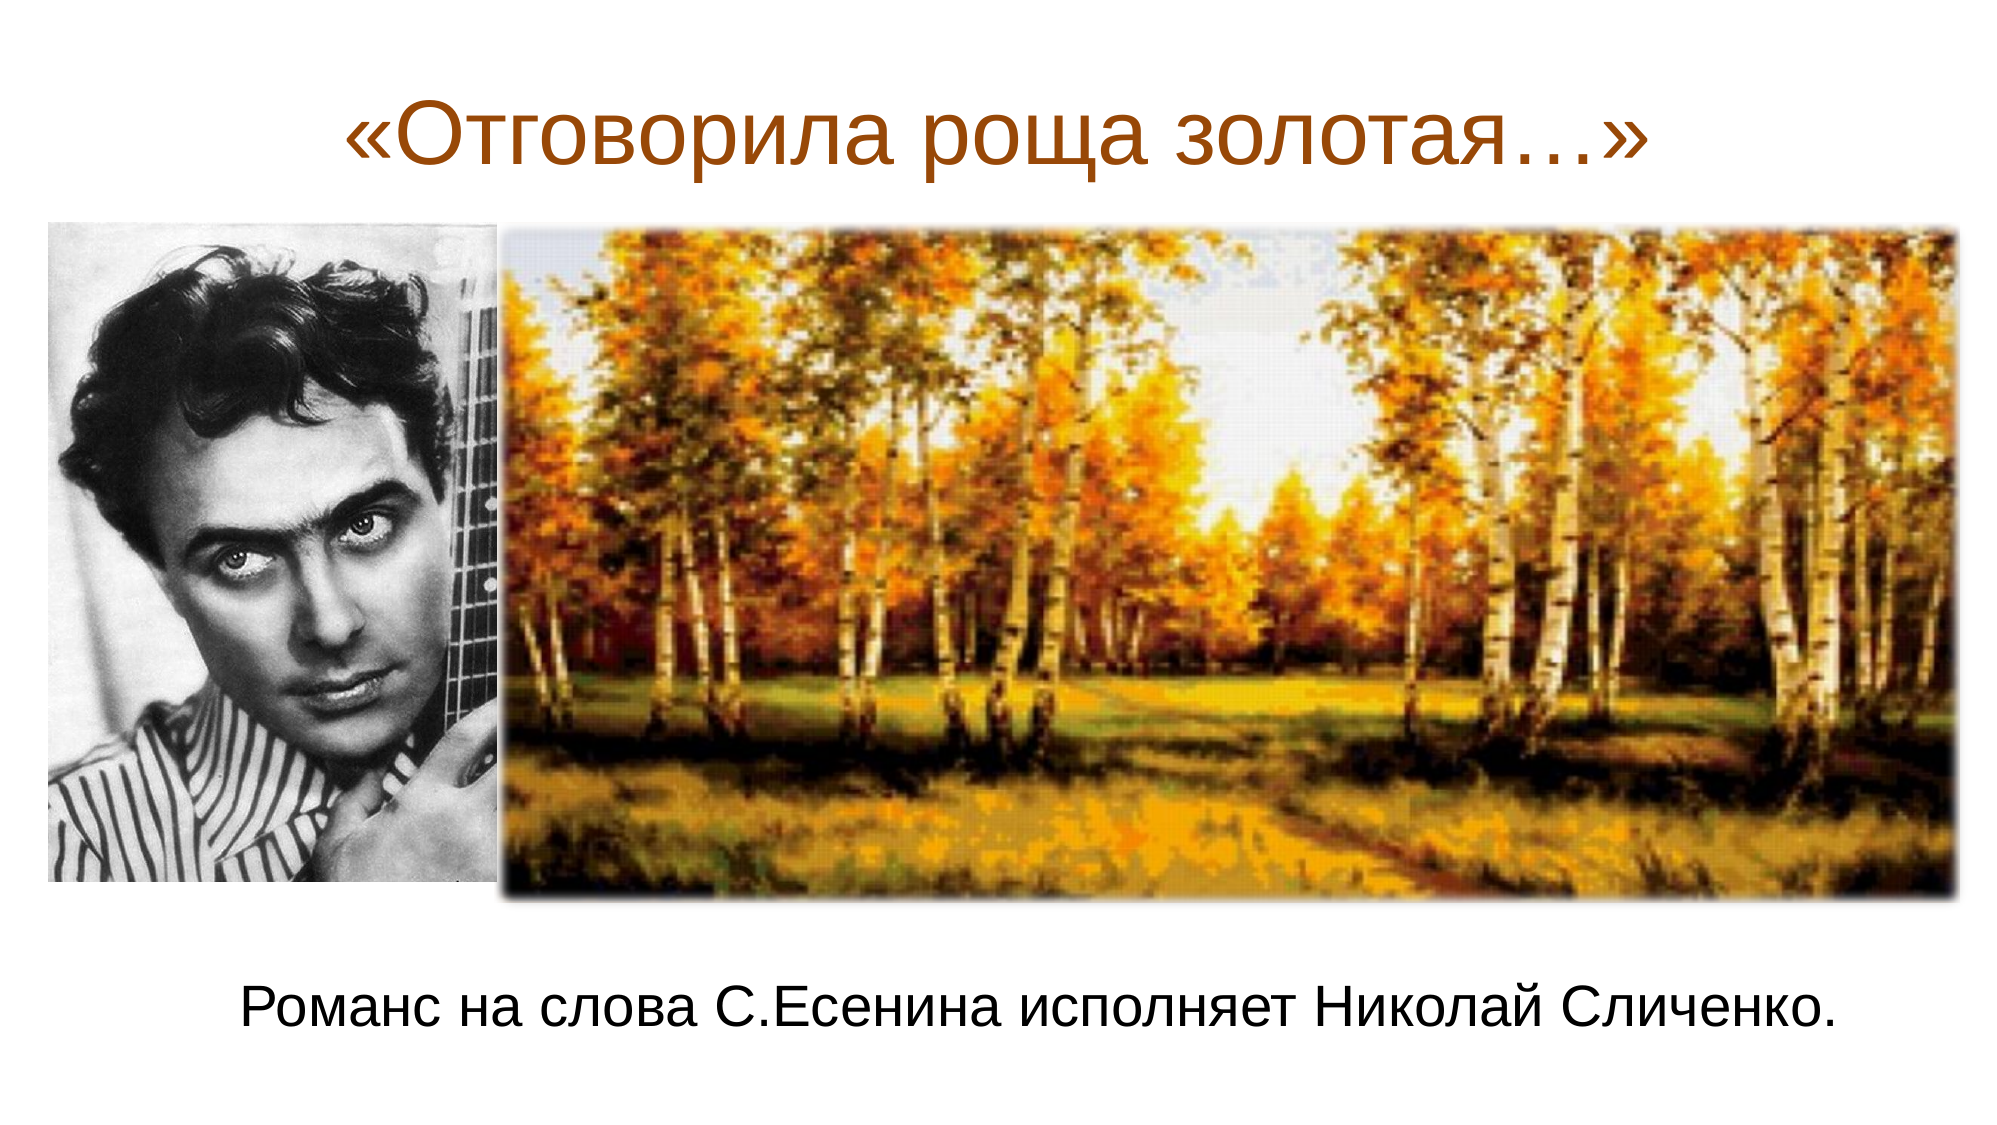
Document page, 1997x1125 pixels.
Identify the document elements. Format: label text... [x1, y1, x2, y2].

picture [48, 222, 1960, 903]
title «Отговорила роща золотая…» [99, 45, 1897, 211]
text_box Романс на слова С.Есенина исполняет Николай Сличенко. [224, 960, 1924, 1046]
